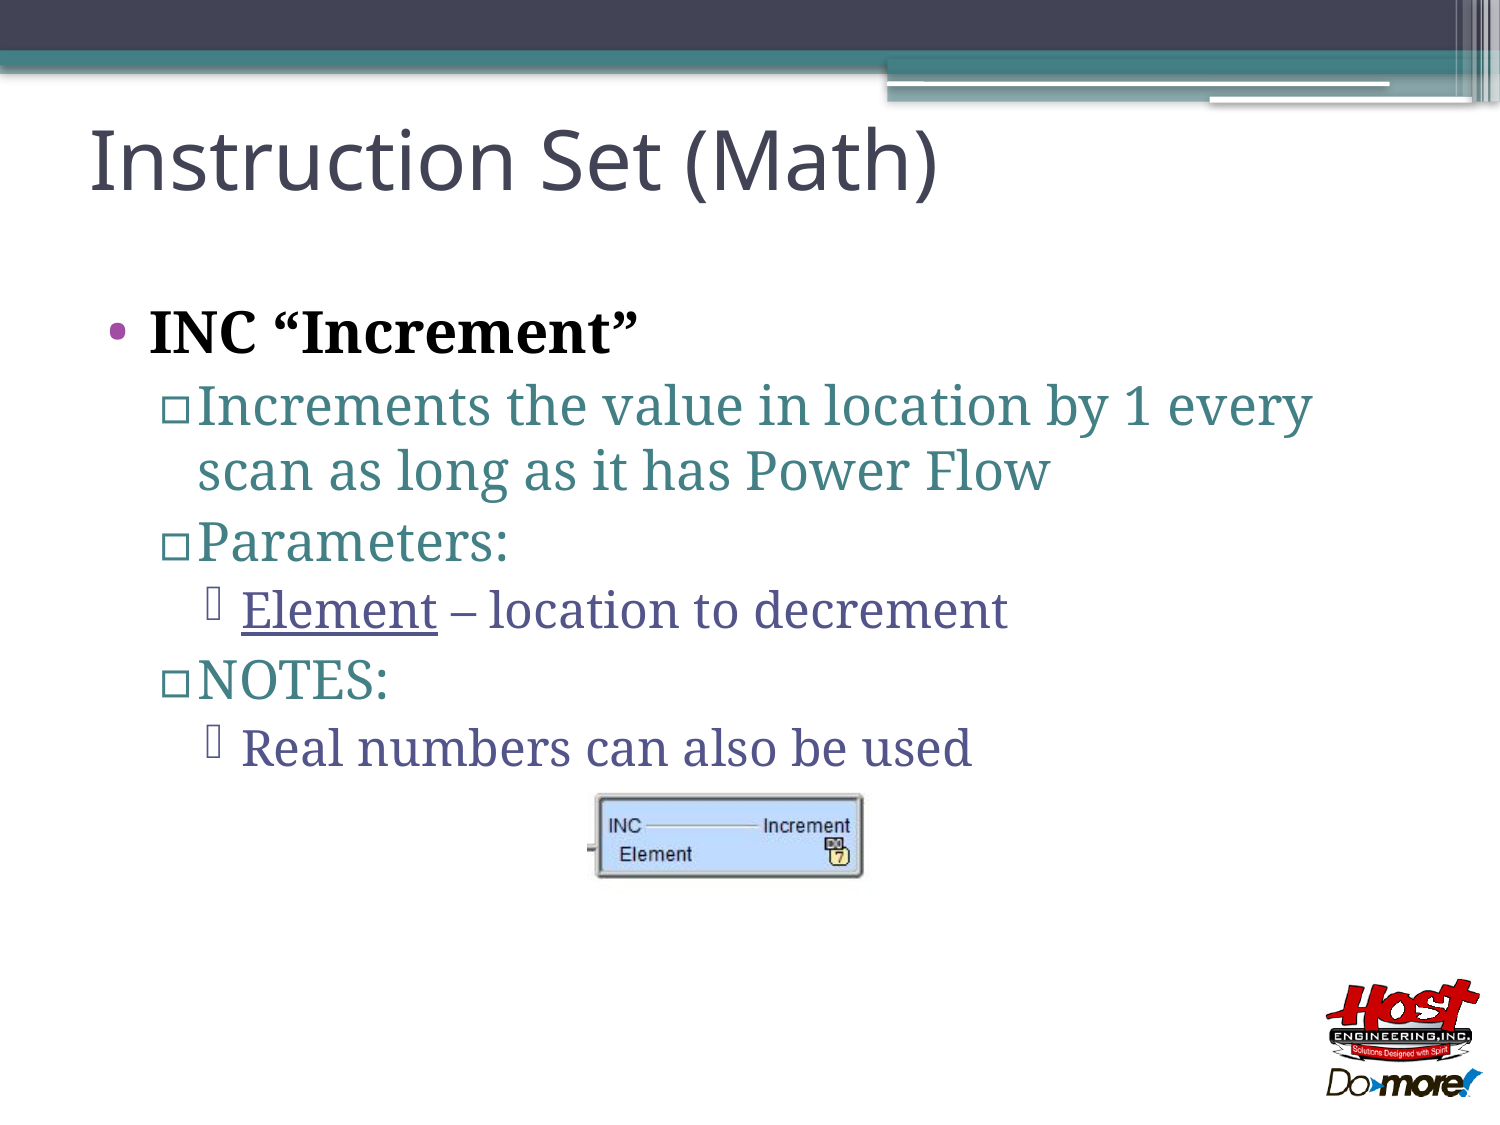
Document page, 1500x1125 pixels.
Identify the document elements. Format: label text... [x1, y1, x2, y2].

picture [587, 787, 876, 893]
list INC “Increment” Increments the value in location by 1 every scan as long as it has Power Flow Parameters: Element – location to decrement NOTES: Real numbers can also be used [75, 287, 1425, 1079]
title Instruction Set (Math) [75, 99, 1425, 287]
picture [1321, 975, 1484, 1100]
